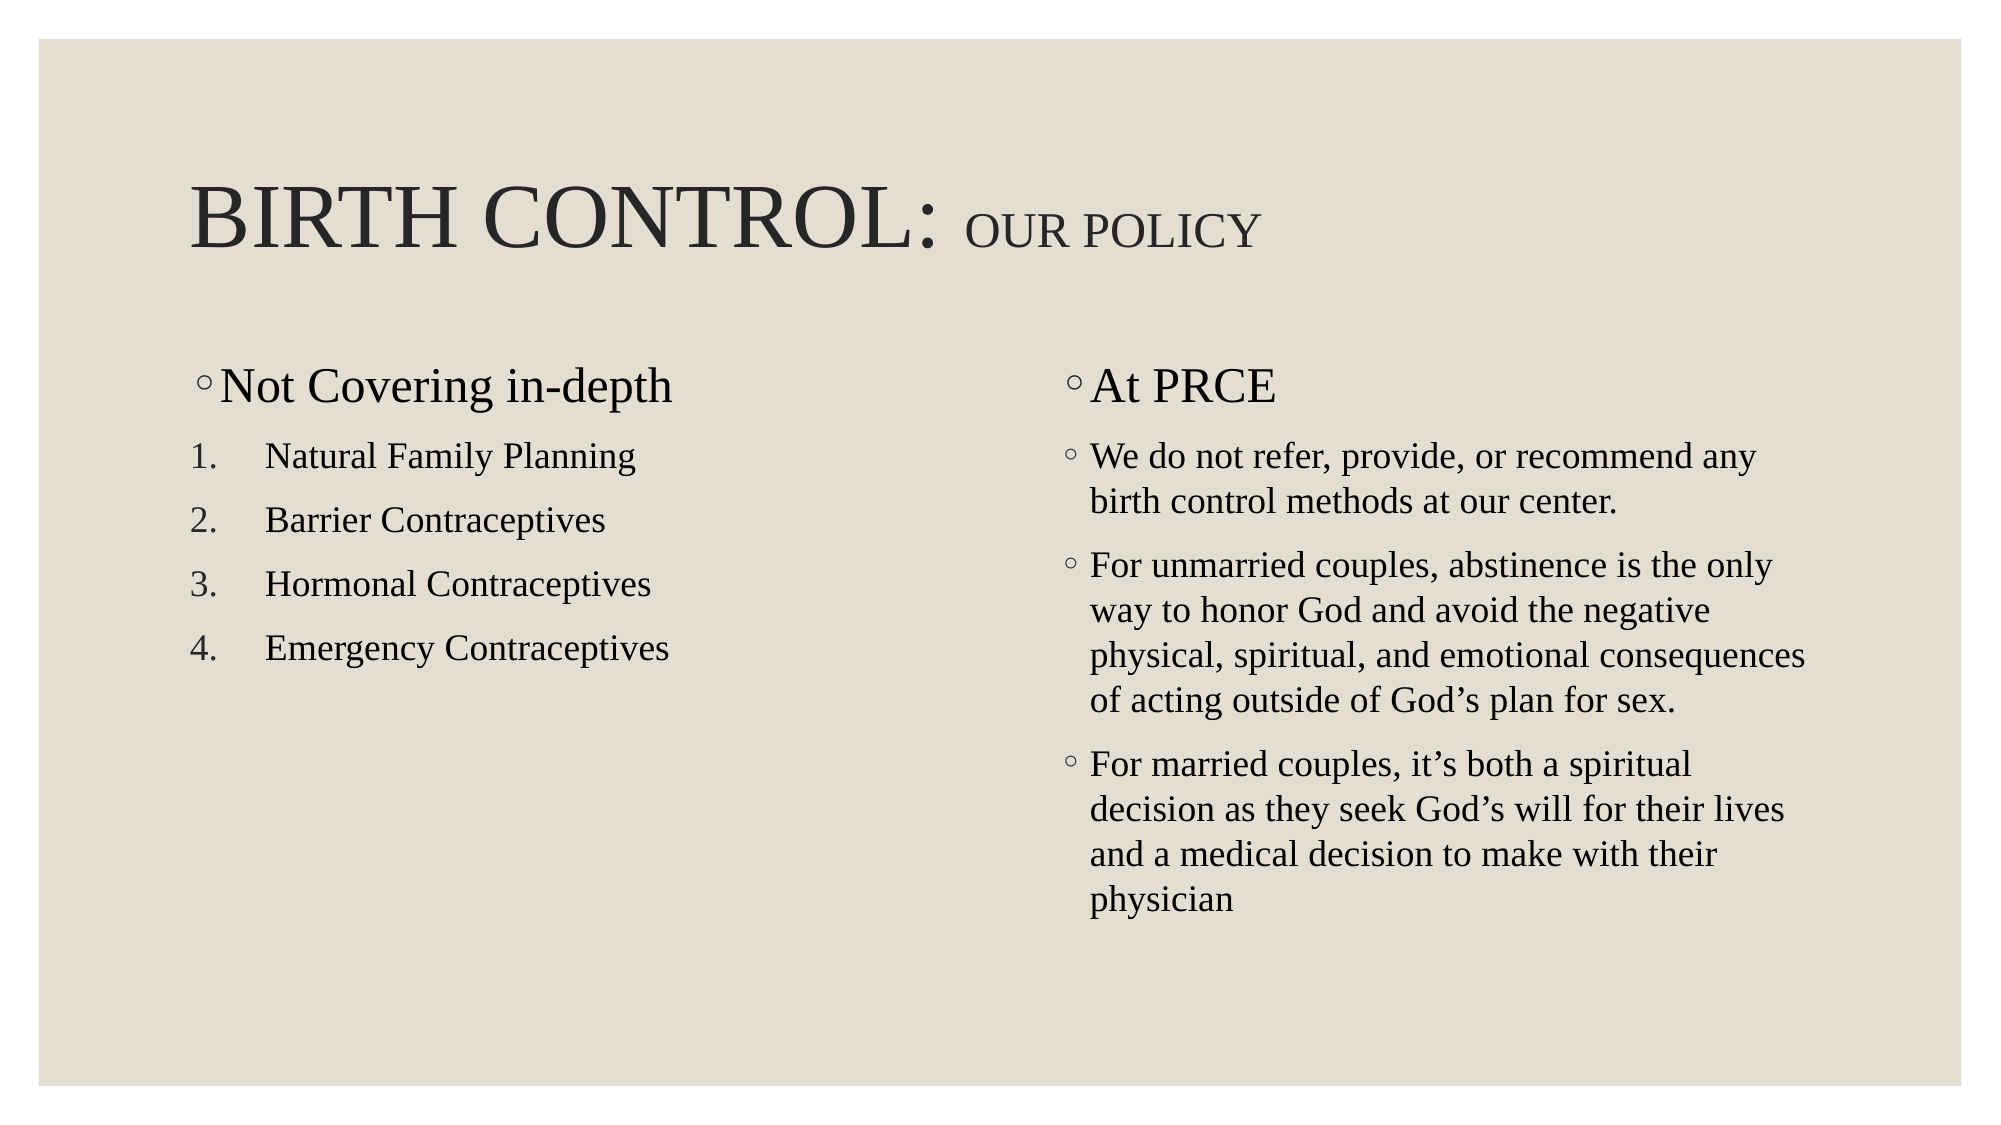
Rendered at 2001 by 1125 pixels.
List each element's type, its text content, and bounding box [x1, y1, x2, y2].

list At PRCE We do not refer, provide, or recommend any birth control methods at our center. For unmarried couples, abstinence is the only way to honor God and avoid the negative physical, spiritual, and emotional consequences of acting outside of God’s plan for sex. For married couples, it’s both a spiritual decision as they seek God’s will for their lives and a medical decision to make with their physician [1044, 345, 1825, 960]
list Not Covering in-depth Natural Family Planning Barrier Contraceptives Hormonal Contraceptives Emergency Contraceptives [174, 345, 955, 960]
title BIRTH CONTROL: OUR POLICY [174, 105, 1825, 331]
